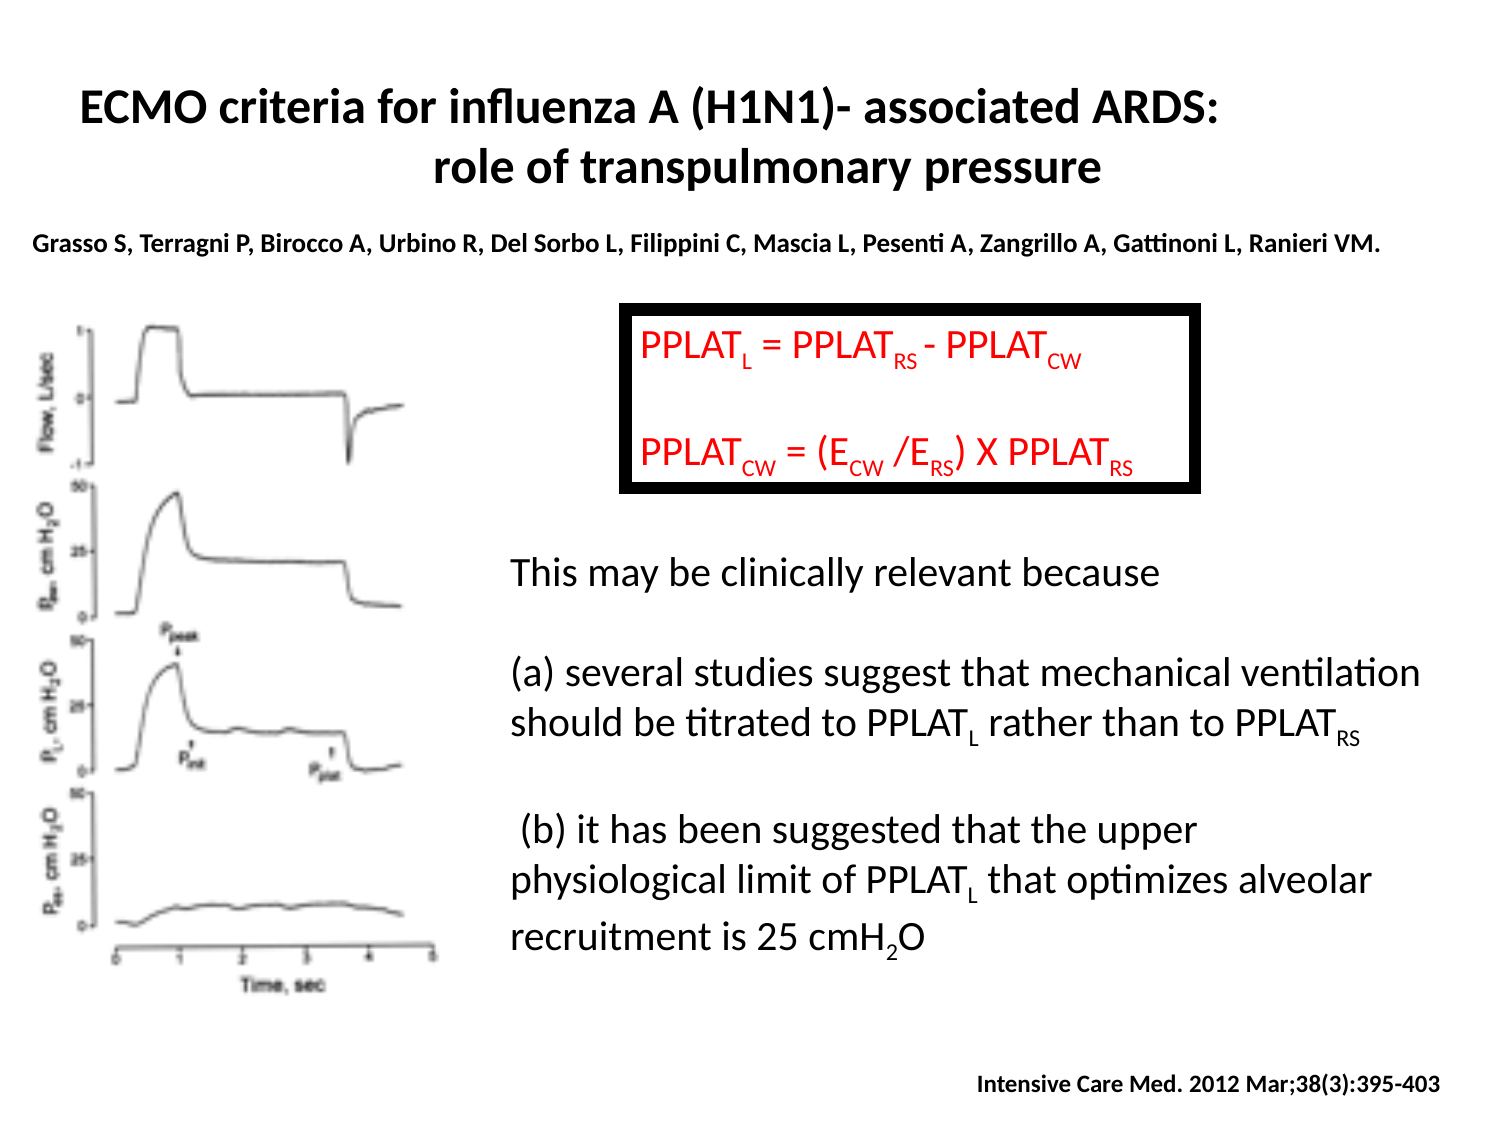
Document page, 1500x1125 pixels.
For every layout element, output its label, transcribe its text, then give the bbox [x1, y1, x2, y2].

text_box Grasso S, Terragni P, Birocco A, Urbino R, Del Sorbo L, Filippini C, Mascia L, Pesenti A, Zangrillo A, Gattinoni L, Ranieri VM. [17, 218, 1477, 266]
text_box Intensive Care Med. 2012 Mar;38(3):395-403 [962, 1060, 1457, 1106]
text_box This may be clinically relevant because (a) several studies suggest that mechanical ventilation should be titrated to PPLATL rather than to PPLATRS (b) it has been suggested that the upper physiological limit of PPLATL that optimizes alveolar recruitment is 25 cmH2O [495, 537, 1500, 973]
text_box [625, 309, 1355, 489]
text_box ECMO criteria for influenza A (H1N1)- associated ARDS: role of transpulmonary pressure [64, 66, 1471, 202]
picture [34, 320, 443, 1000]
